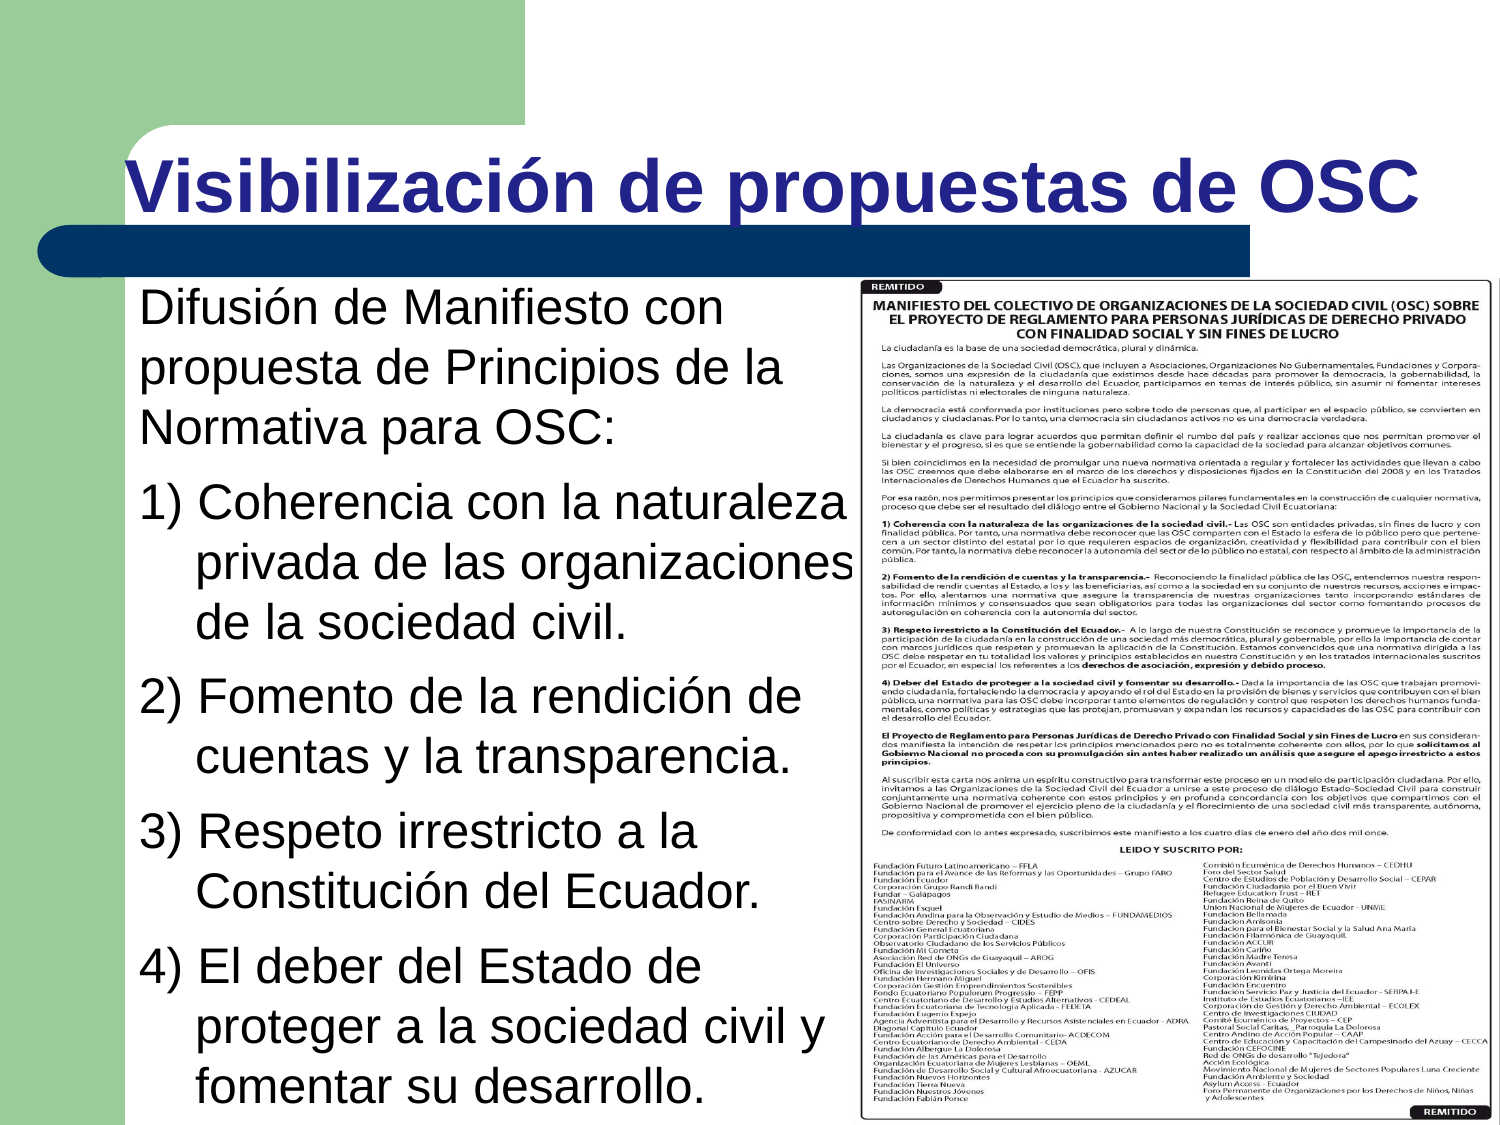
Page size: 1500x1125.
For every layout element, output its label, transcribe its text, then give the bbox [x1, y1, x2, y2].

text_box Visibilización de propuestas de OSC [46, 140, 1500, 237]
list Difusión de Manifiesto con propuesta de Principios de la Normativa para OSC: 1) Coherencia con la naturaleza privada de las organizaciones de la sociedad civil. 2) Fomento de la rendición de cuentas y la transparencia. 3) Respeto irrestricto a la Constitución del Ecuador. 4) El deber del Estado de proteger a la sociedad civil y fomentar su desarrollo. [123, 267, 904, 1125]
picture [851, 278, 1500, 1125]
